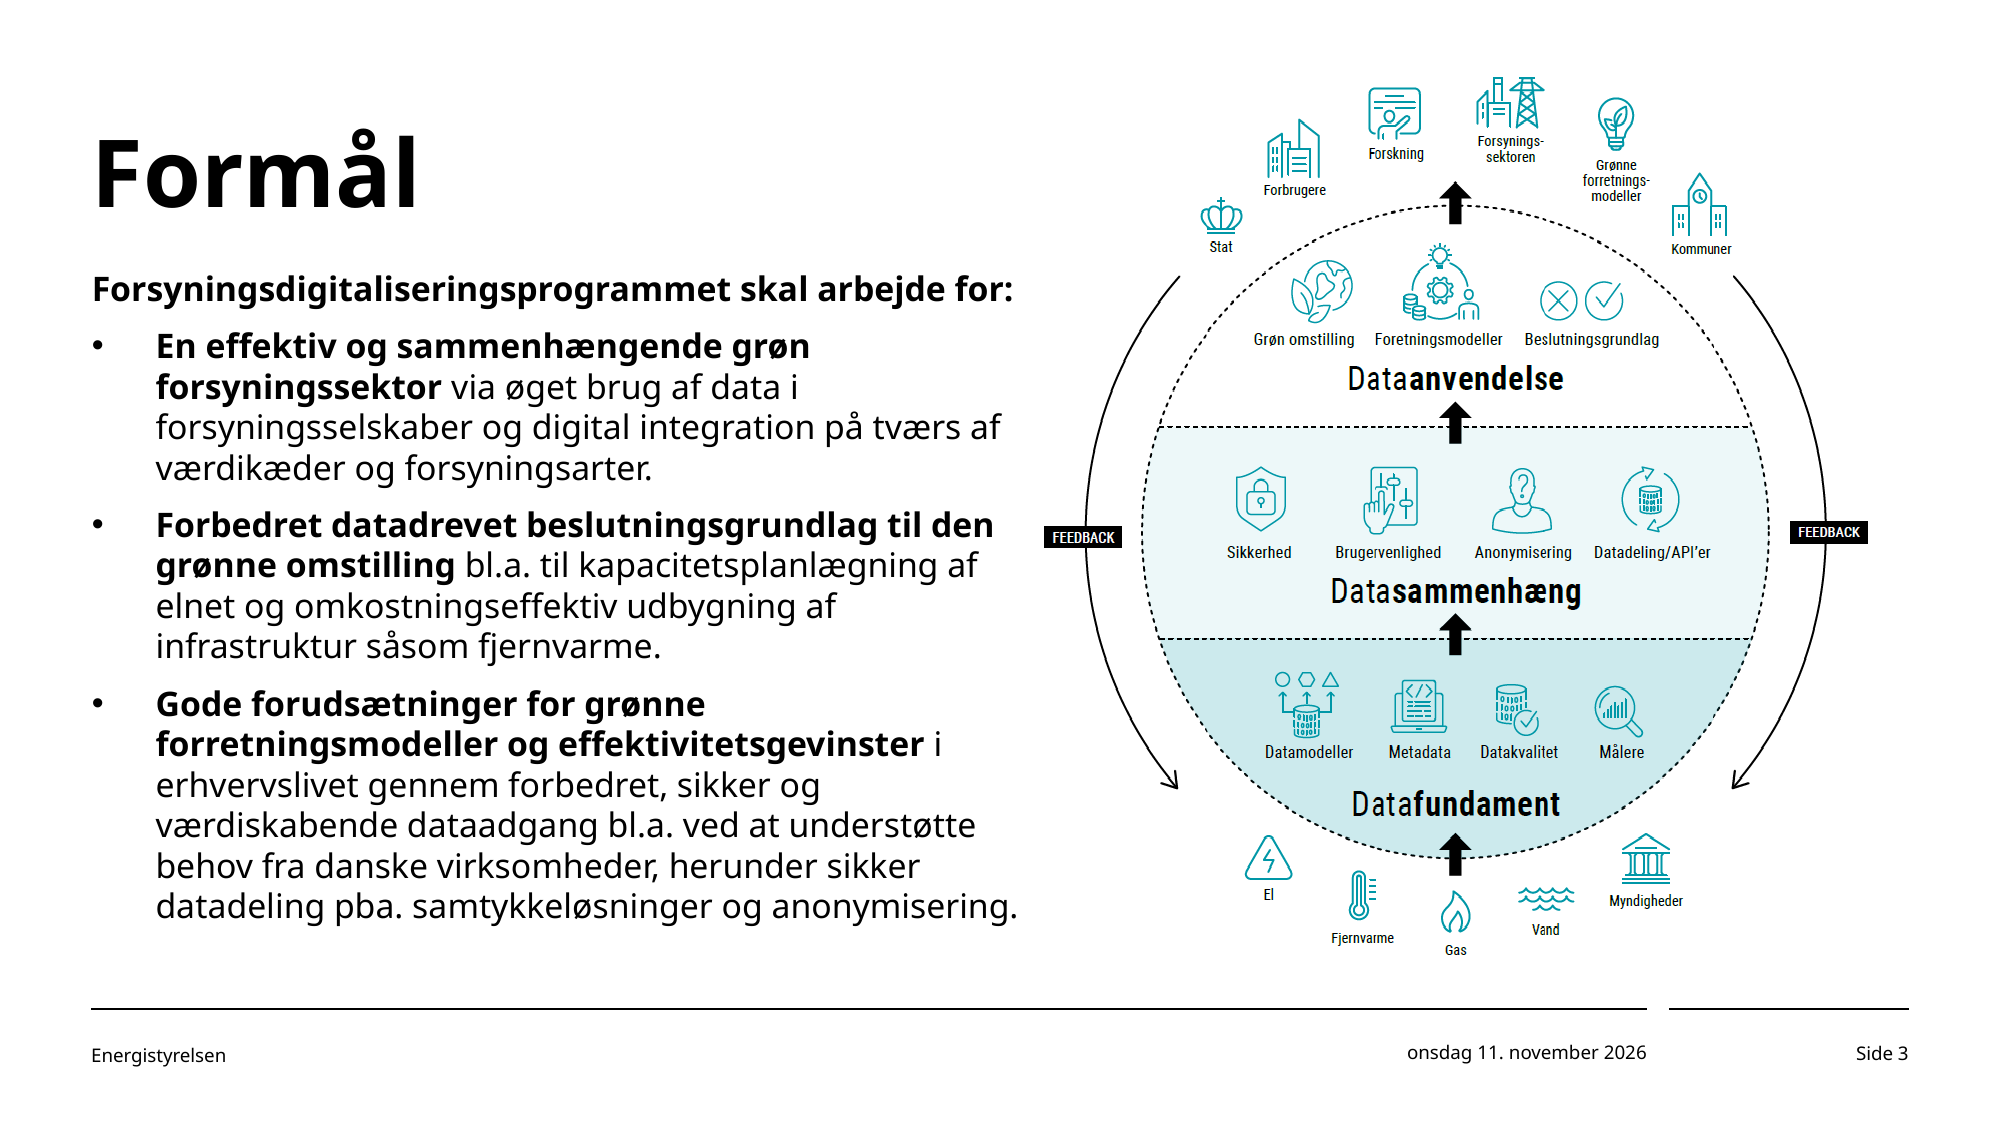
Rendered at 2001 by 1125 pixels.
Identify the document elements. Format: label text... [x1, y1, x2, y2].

title Formål [91, 45, 1911, 233]
list Forsyningsdigitaliseringsprogrammet skal arbejde for: En effektiv og sammenhængende grøn forsyningssektor via øget brug af data i forsyningsselskaber og digital integration på tværs af værdikæder og forsyningsarter. Forbedret datadrevet beslutningsgrundlag til den grønne omstilling bl.a. til kapacitetsplanlægning af elnet og omkostningseffektiv udbygning af infrastruktur såsom fjernvarme. Gode forudsætninger for grønne forretningsmodeller og effektivitetsgevinster i erhvervslivet gennem forbedret, sikker og værdiskabende dataadgang bl.a. ved at understøtte behov fra danske virksomheder, herunder sikker datadeling pba. samtykkeløsninger og anonymisering. [91, 259, 1032, 965]
picture [1037, 63, 1884, 987]
slide_number 16. maj 2024 [1377, 1032, 1647, 1075]
